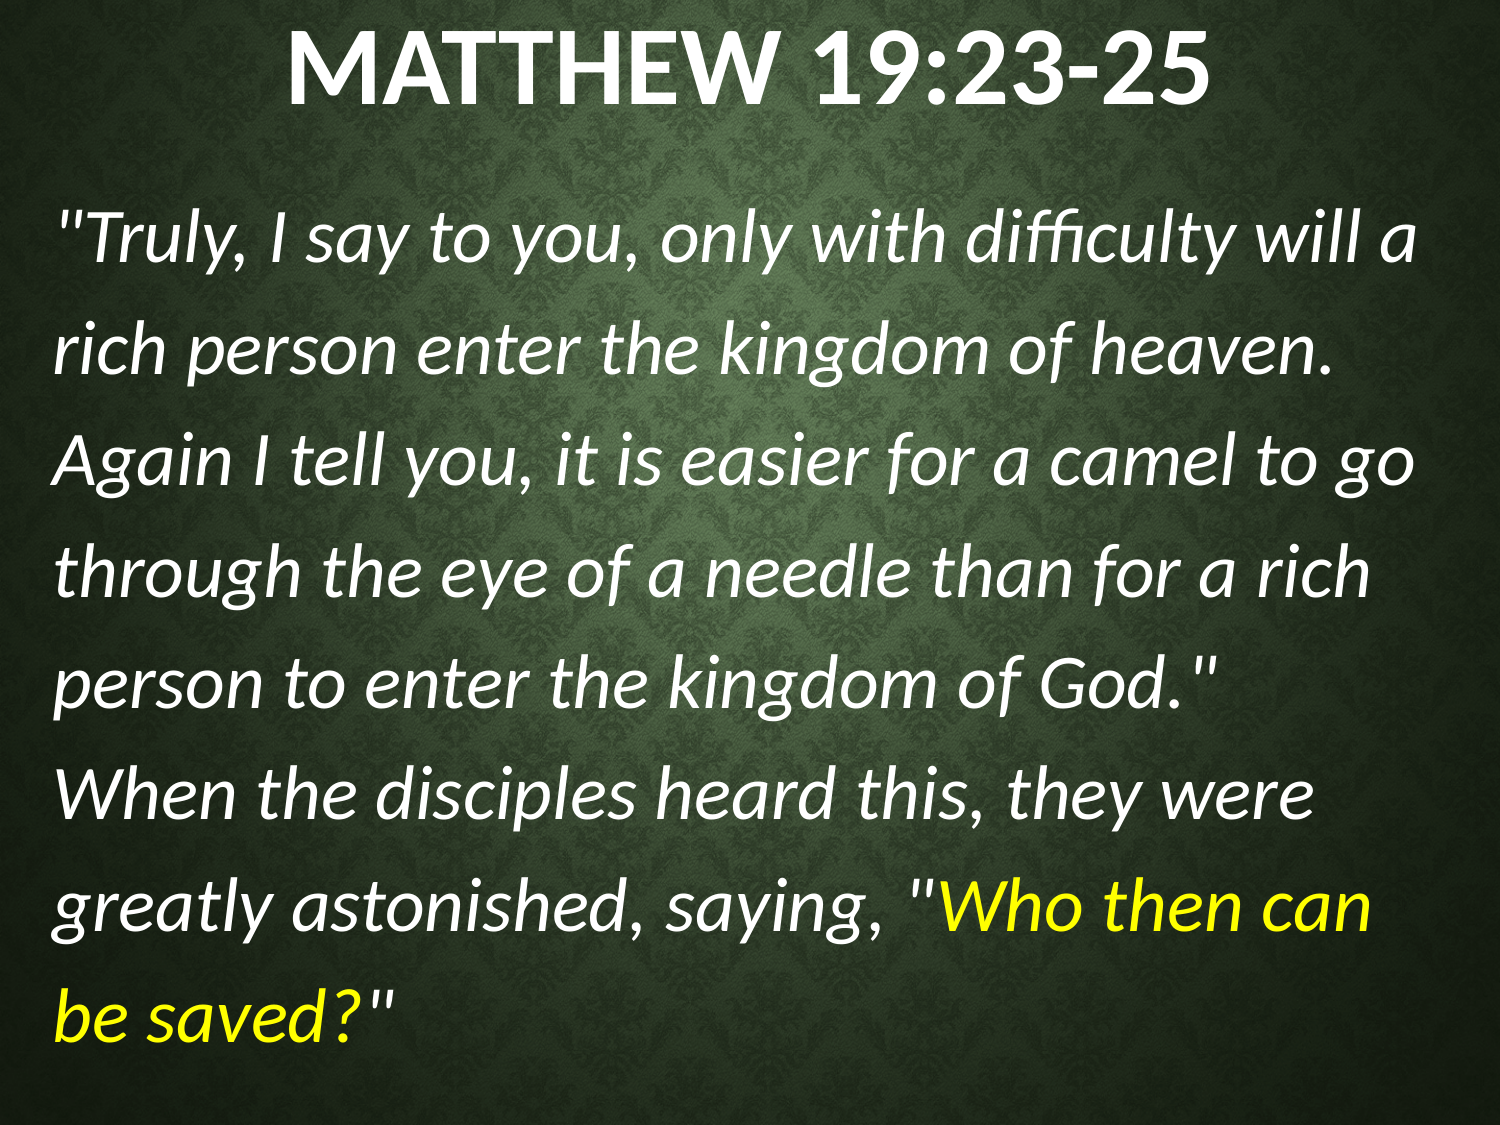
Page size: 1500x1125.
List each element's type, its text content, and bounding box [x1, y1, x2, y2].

title Matthew 19:23-25 [75, 0, 1425, 149]
list "Truly, I say to you, only with difficulty will a rich person enter the kingdom of heaven. Again I tell you, it is easier for a camel to go through the eye of a needle than for a rich person to enter the kingdom of God." When the disciples heard this, they were greatly astonished, saying, "Who then can be saved?" [37, 149, 1463, 1075]
